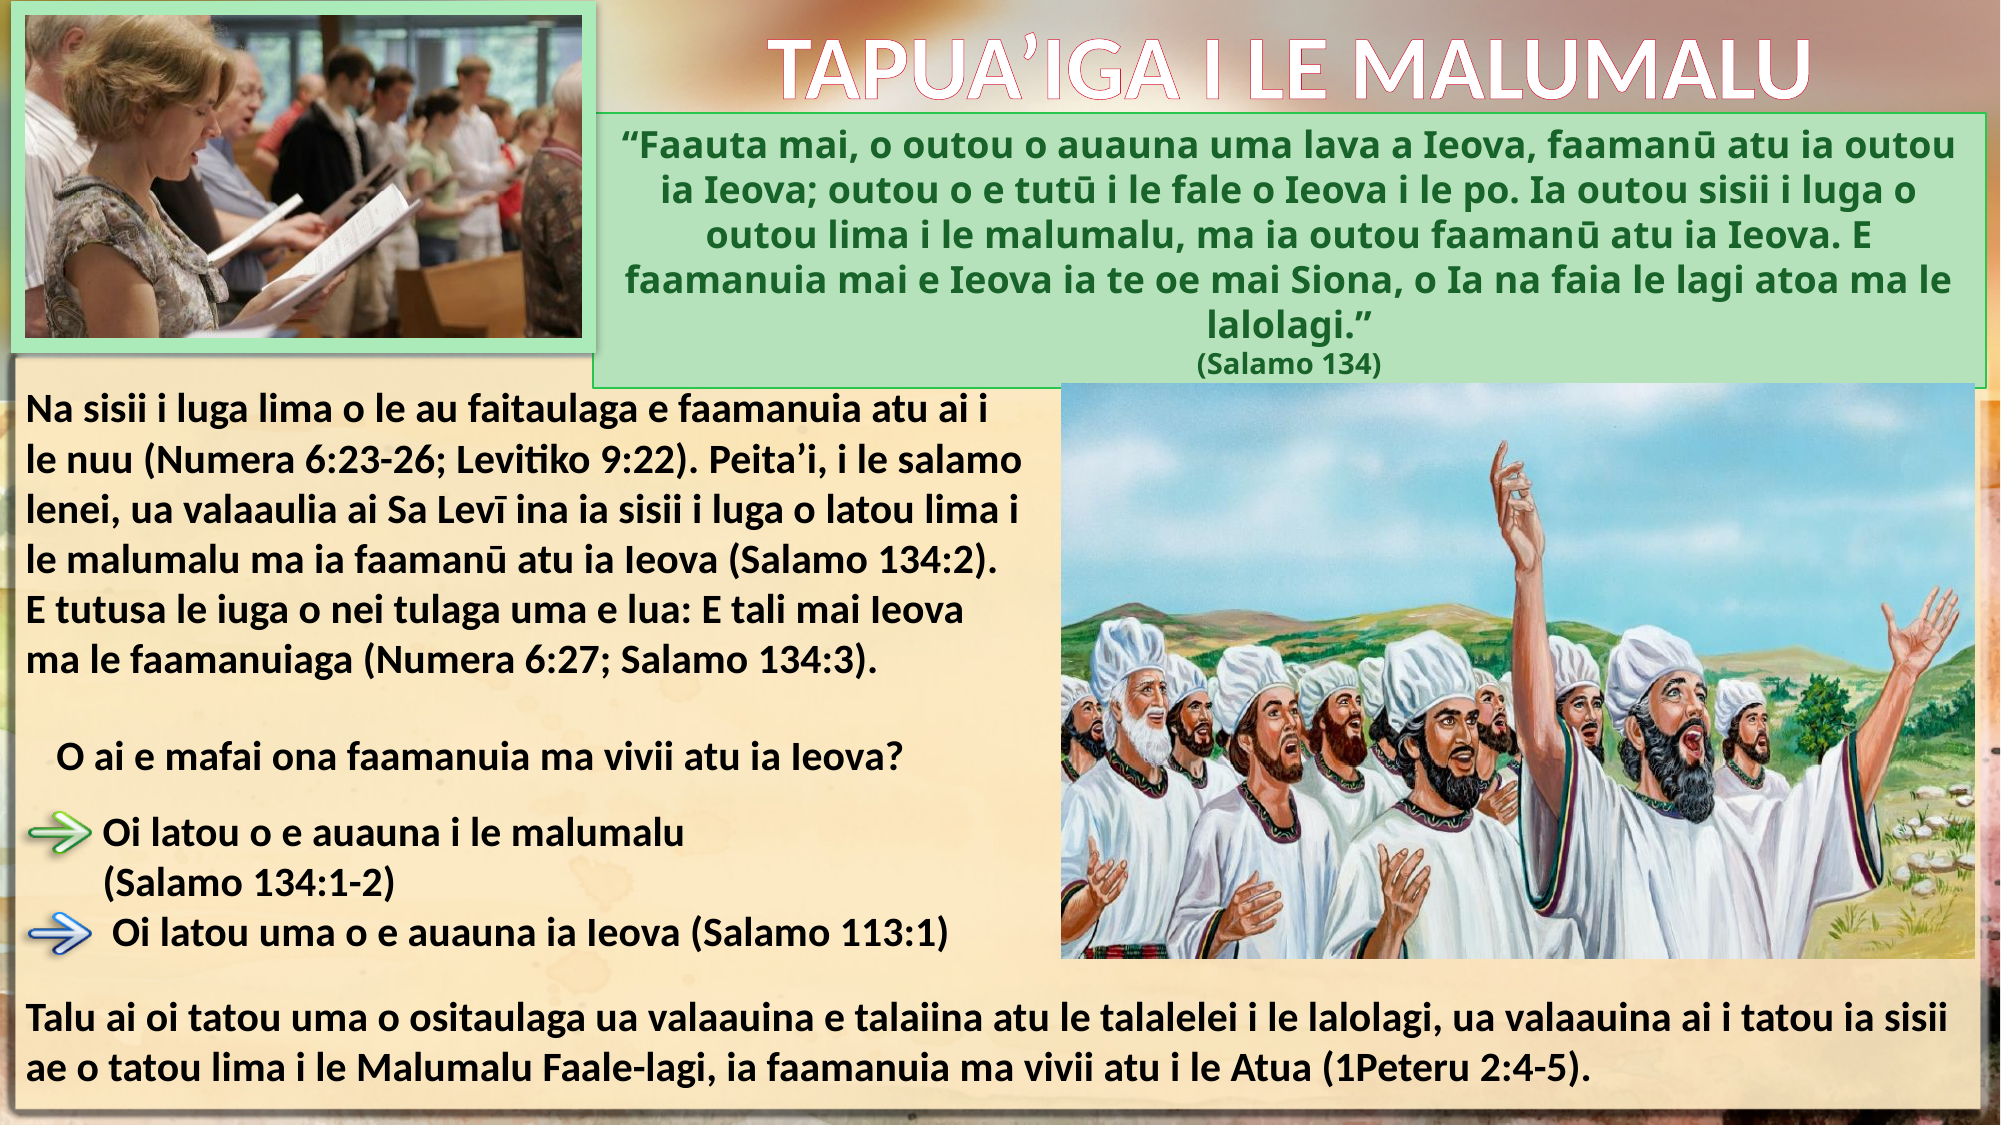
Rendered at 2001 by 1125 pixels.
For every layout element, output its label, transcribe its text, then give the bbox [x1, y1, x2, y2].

text_box “Faauta mai, o outou o auauna uma lava a Ieova, faamanū atu ia outou ia Ieova; outou o e tutū i le fale o Ieova i le po. Ia outou sisii i luga o outou lima i le malumalu, ma ia outou faamanū atu ia Ieova. E faamanuia mai e Ieova ia te oe mai Siona, o Ia na faia le lagi atoa ma le lalolagi.” (Salamo 134) [592, 112, 1987, 389]
text_box Oi latou o e auauna i le malumalu (Salamo 134:1-2) Oi latou uma o e auauna ia Ieova (Salamo 113:1) [87, 797, 1000, 963]
picture [0, 0, 2001, 1125]
text_box O ai e mafai ona faamanuia ma vivii atu ia Ieova? [10, 721, 950, 786]
text_box Na sisii i luga lima o le au faitaulaga e faamanuia atu ai i le nuu (Numera 6:23-26; Levitiko 9:22). Peita’i, i le salamo lenei, ua valaaulia ai Sa Levī ina ia sisii i luga o latou lima i le malumalu ma ia faamanū atu ia Ieova (Salamo 134:2). E tutusa le iuga o nei tulaga uma e lua: E tali mai Ieova ma le faamanuiaga (Numera 6:27; Salamo 134:3). [10, 373, 1040, 689]
picture [24, 14, 583, 339]
text_box TAPUA’IGA I LE MALUMALU [599, 0, 2000, 125]
text_box Talu ai oi tatou uma o ositaulaga ua valaauina e talaiina atu le talalelei i le lalolagi, ua valaauina ai i tatou ia sisii ae o tatou lima i le Malumalu Faale-lagi, ia faamanuia ma vivii atu i le Atua (1Peteru 2:4-5). [10, 982, 1975, 1098]
